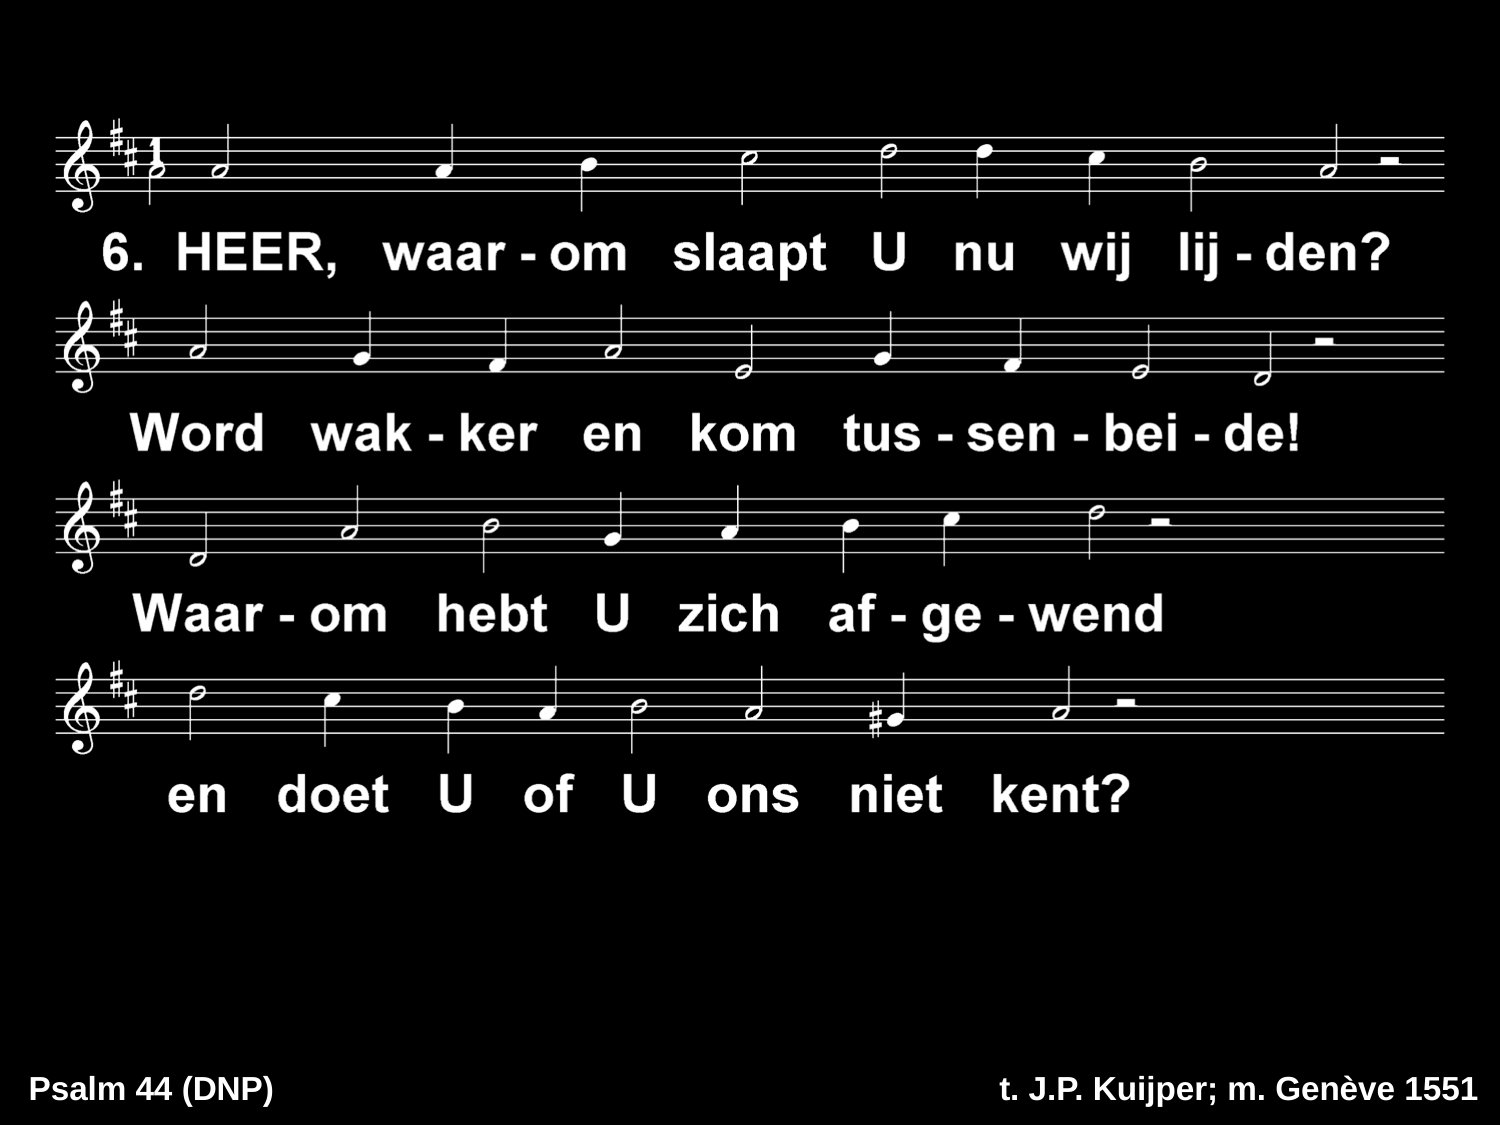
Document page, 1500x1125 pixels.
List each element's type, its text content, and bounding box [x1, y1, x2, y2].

picture [41, 103, 1459, 827]
text_box Psalm 44 (DNP) t. J.P. Kuijper; m. Genève 1551 [13, 1059, 1495, 1115]
